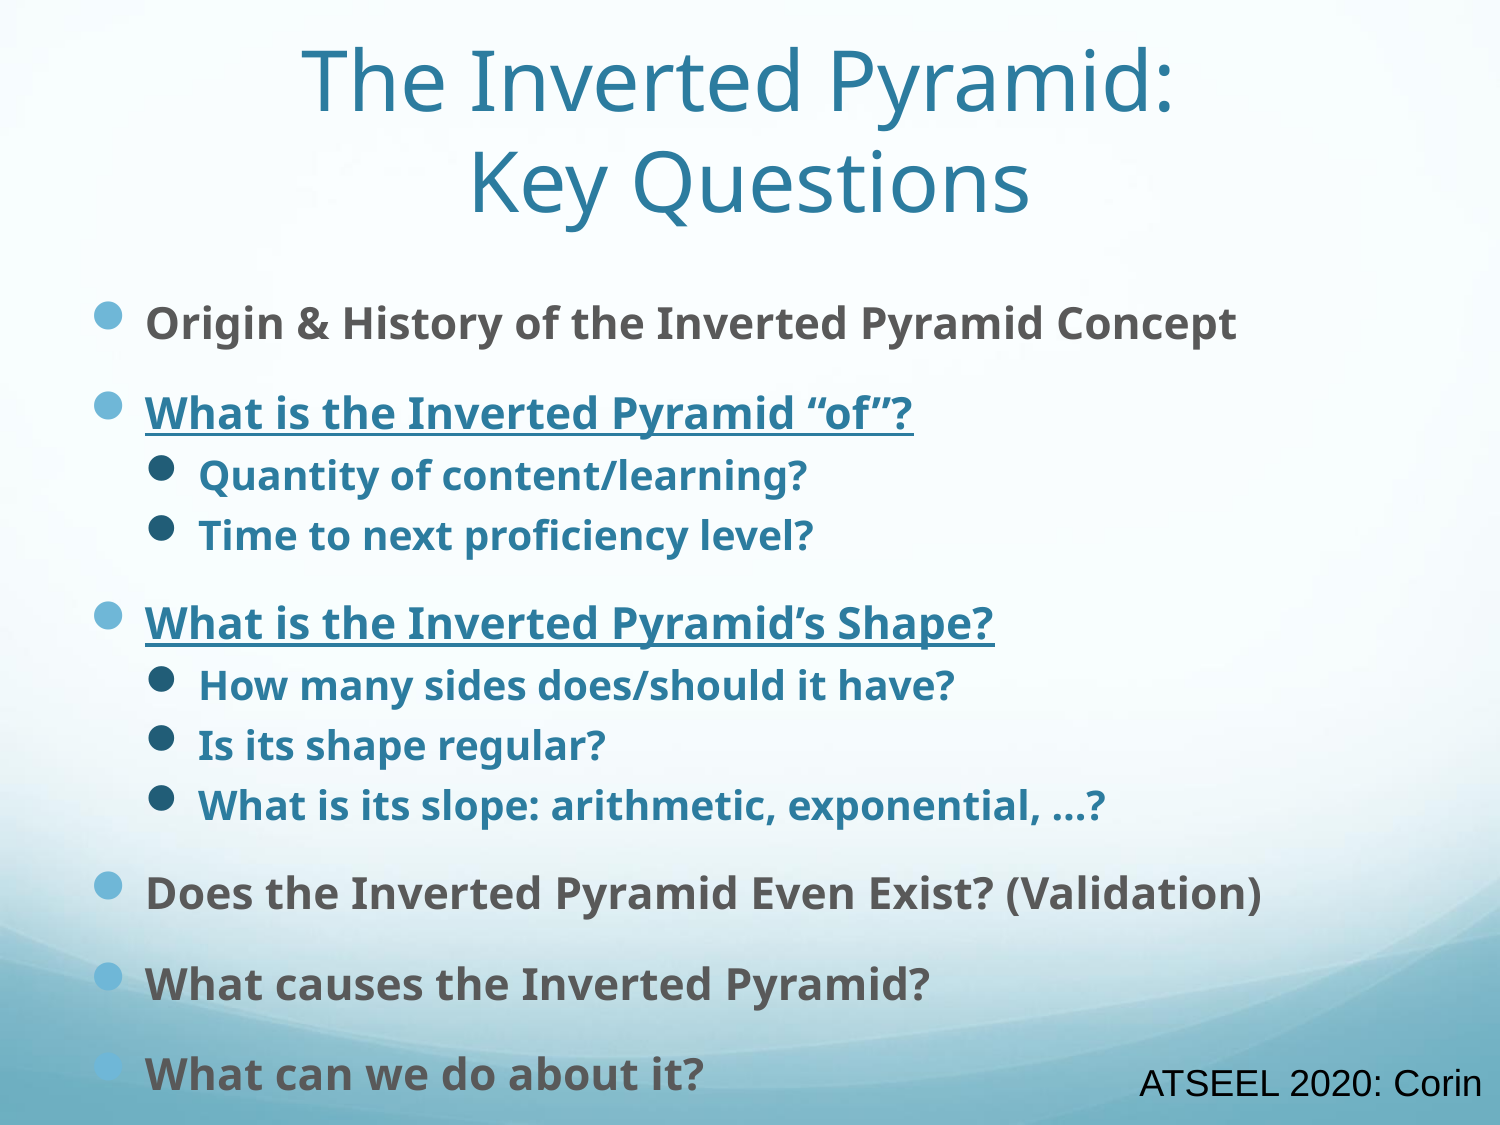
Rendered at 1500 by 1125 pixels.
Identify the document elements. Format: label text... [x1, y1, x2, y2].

picture [0, 0, 1500, 1125]
list Origin & History of the Inverted Pyramid Concept What is the Inverted Pyramid “of”? Quantity of content/learning? Time to next proficiency level? What is the Inverted Pyramid’s Shape? How many sides does/should it have? Is its shape regular? What is its slope: arithmetic, exponential, …? Does the Inverted Pyramid Even Exist? (Validation) What causes the Inverted Pyramid? What can we do about it? [75, 287, 1425, 1113]
title The Inverted Pyramid: Key Questions [90, 17, 1410, 237]
text_box ATSEEL 2020: Corin [1124, 1051, 1498, 1112]
